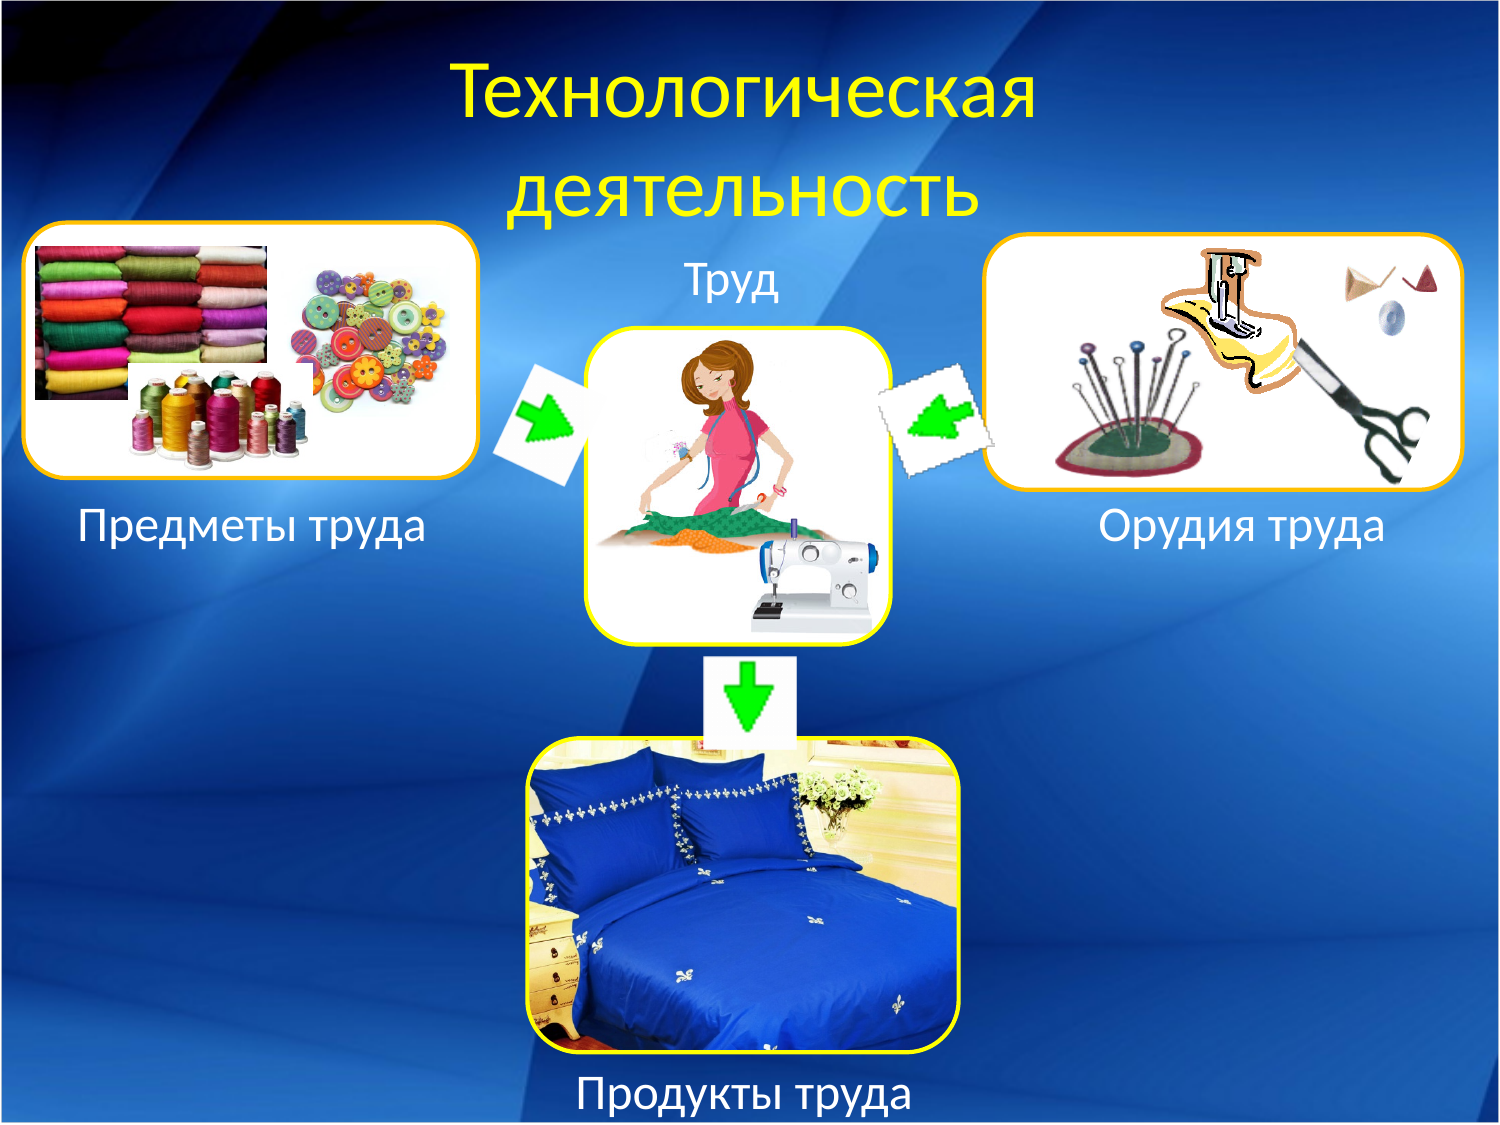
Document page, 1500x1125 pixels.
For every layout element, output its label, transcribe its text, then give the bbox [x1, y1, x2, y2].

text_box [1251, 302, 1455, 502]
picture [0, 0, 1500, 1125]
text_box [982, 232, 1358, 492]
text_box [21, 220, 481, 478]
text_box [1053, 326, 1207, 480]
text_box Труд [631, 244, 832, 307]
text_box [583, 325, 893, 647]
text_box [1399, 351, 1465, 492]
text_box [1158, 244, 1312, 398]
text_box [525, 736, 961, 1053]
picture [34, 245, 450, 471]
text_box Предметы труда [0, 478, 506, 565]
text_box [1322, 232, 1465, 351]
text_box Орудия труда [1064, 502, 1420, 541]
text_box Продукты труда [478, 1053, 1010, 1125]
text_box Технологическая деятельность [408, 45, 1080, 222]
